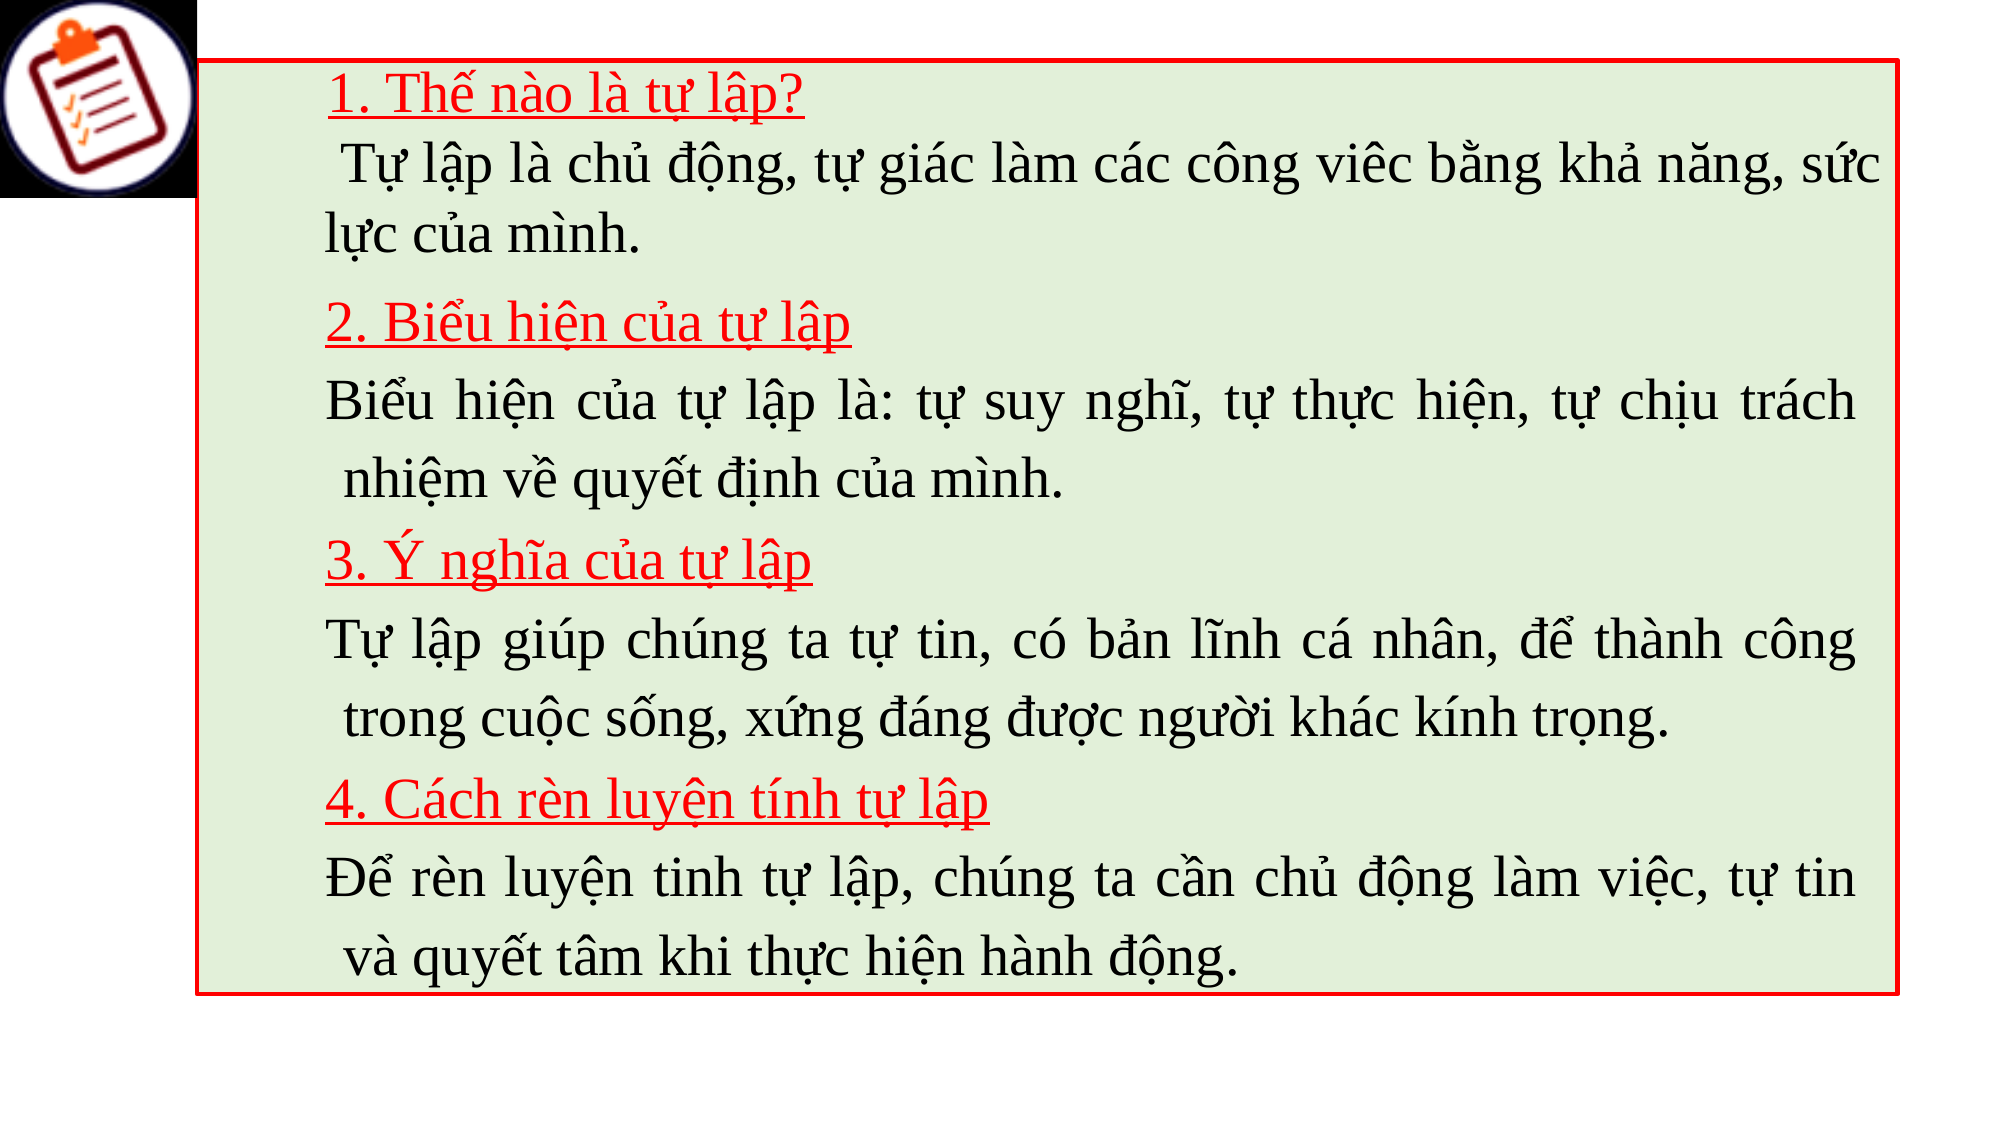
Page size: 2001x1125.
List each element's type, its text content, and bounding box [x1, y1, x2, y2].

text_box 1. Thế nào là tự lập? Tự lập là chủ động, tự giác làm các công viêc bằng khả năng, sức lực của mình. 2. Biểu hiện của tự lập Biểu hiện của tự lập là: tự suy nghĩ, tự thực hiện, tự chịu trách nhiệm về quyết định của mình. 3. Ý nghĩa của tự lập Tự lập giúp chúng ta tự tin, có bản lĩnh cá nhân, để thành công trong cuộc sống, xứng đáng được người khác kính trọng. 4. Cách rèn luyện tính tự lập Để rèn luyện tinh tự lập, chúng ta cần chủ động làm việc, tự tin và quyết tâm khi thực hiện hành động. [197, 60, 1898, 994]
picture [0, 0, 198, 198]
